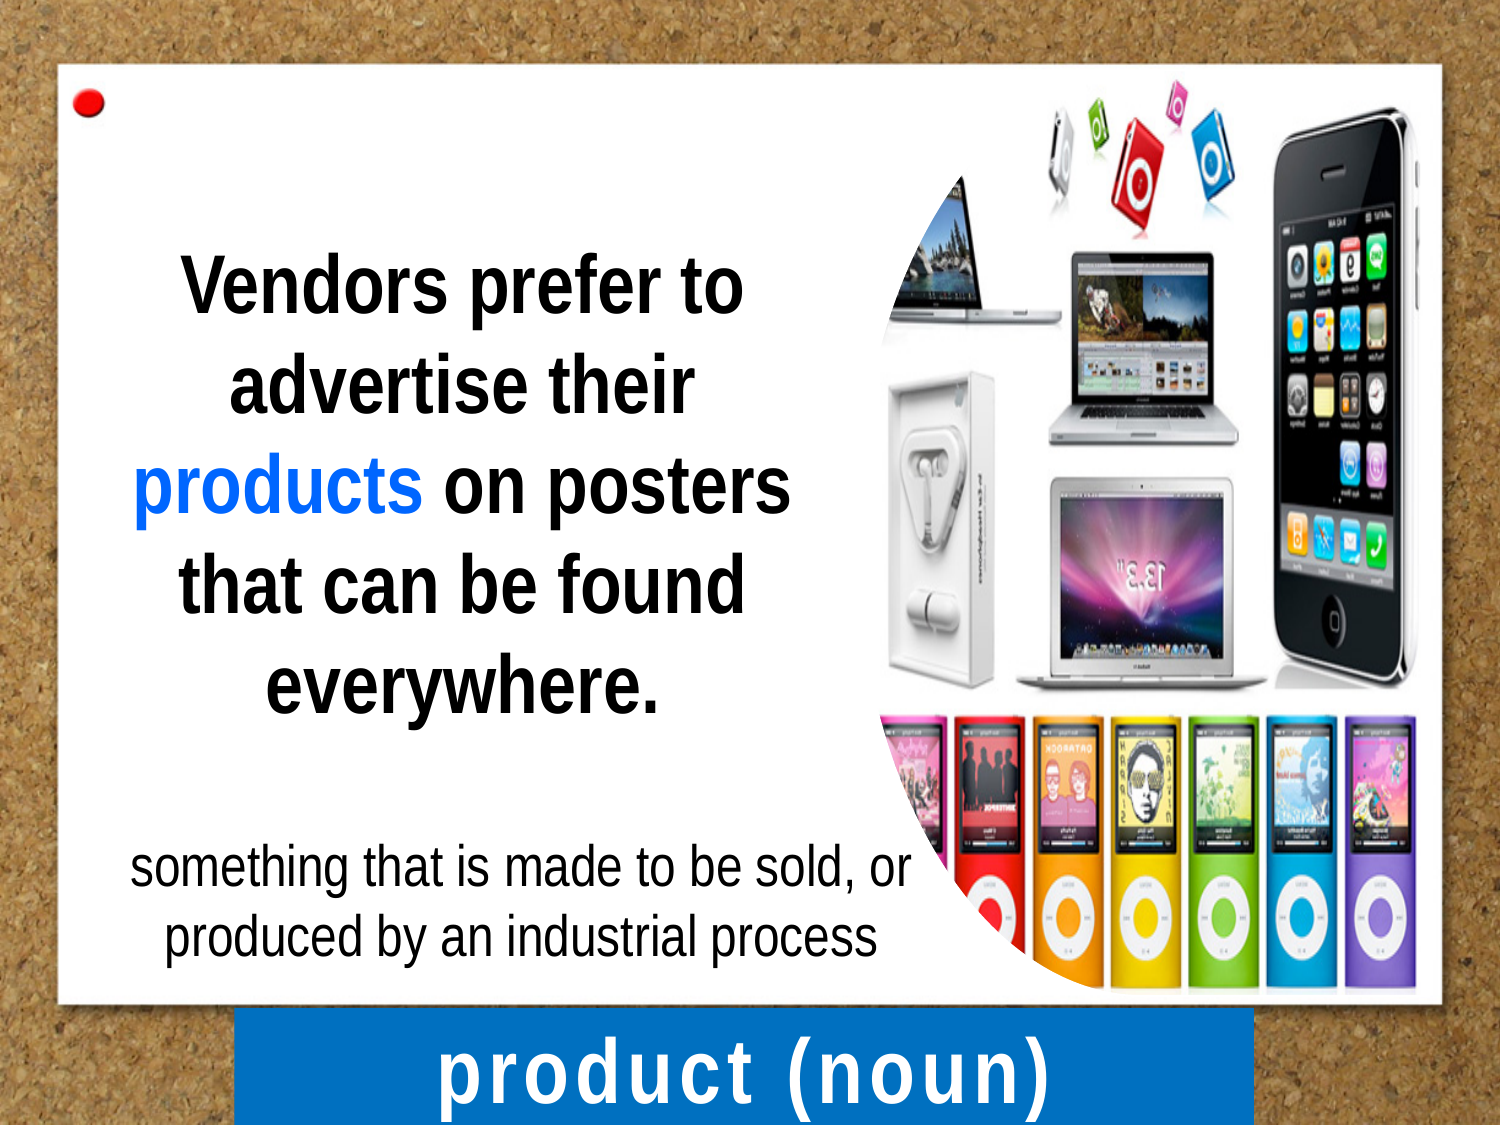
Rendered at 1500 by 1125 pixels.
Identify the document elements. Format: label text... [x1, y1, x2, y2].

text_box something that is made to be sold, or produced by an industrial process [70, 820, 850, 975]
text_box Vendors prefer to advertise their products on posters that can be found everywhere. [93, 222, 832, 738]
text_box product (noun) [232, 1006, 1256, 1125]
picture [0, 0, 1500, 1125]
